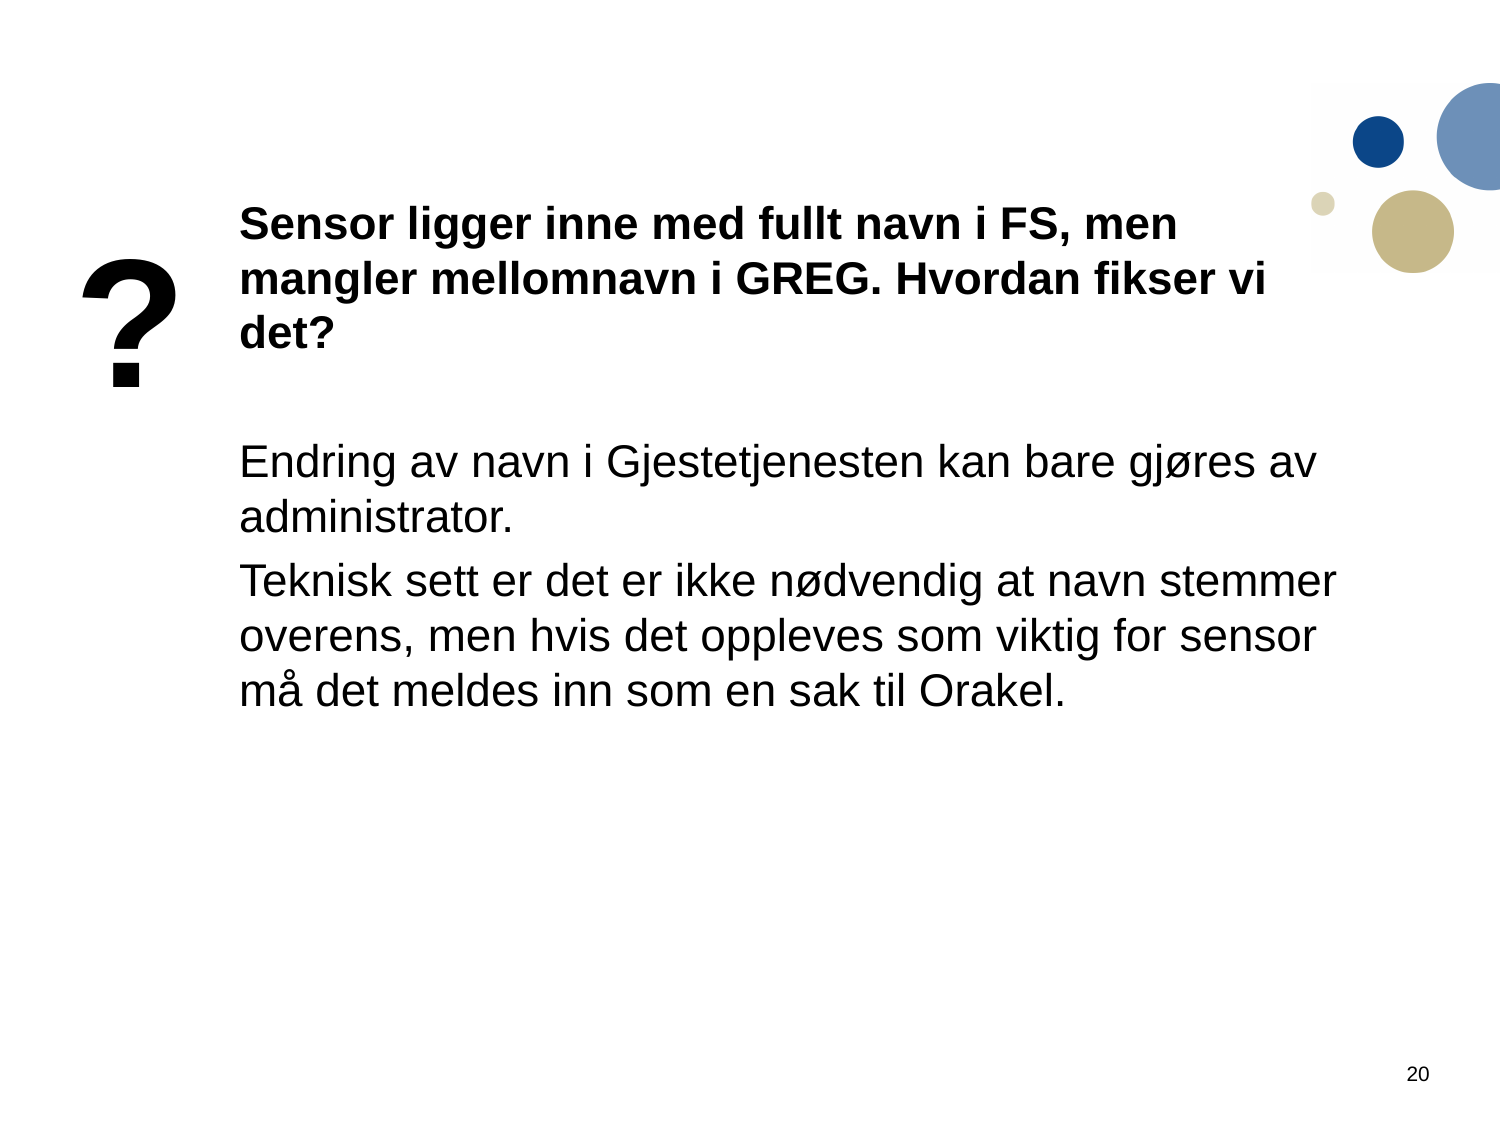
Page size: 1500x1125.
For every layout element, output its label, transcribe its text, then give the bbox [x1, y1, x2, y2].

picture [1311, 83, 1500, 273]
text_box ? [59, 196, 212, 432]
list Sensor ligger inne med fullt navn i FS, men mangler mellomnavn i GREG. Hvordan fikser vi det? Endring av navn i Gjestetjenesten kan bare gjøres av administrator. Teknisk sett er det er ikke nødvendig at navn stemmer overens, men hvis det oppleves som viktig for sensor må det meldes inn som en sak til Orakel. [224, 185, 1370, 1067]
